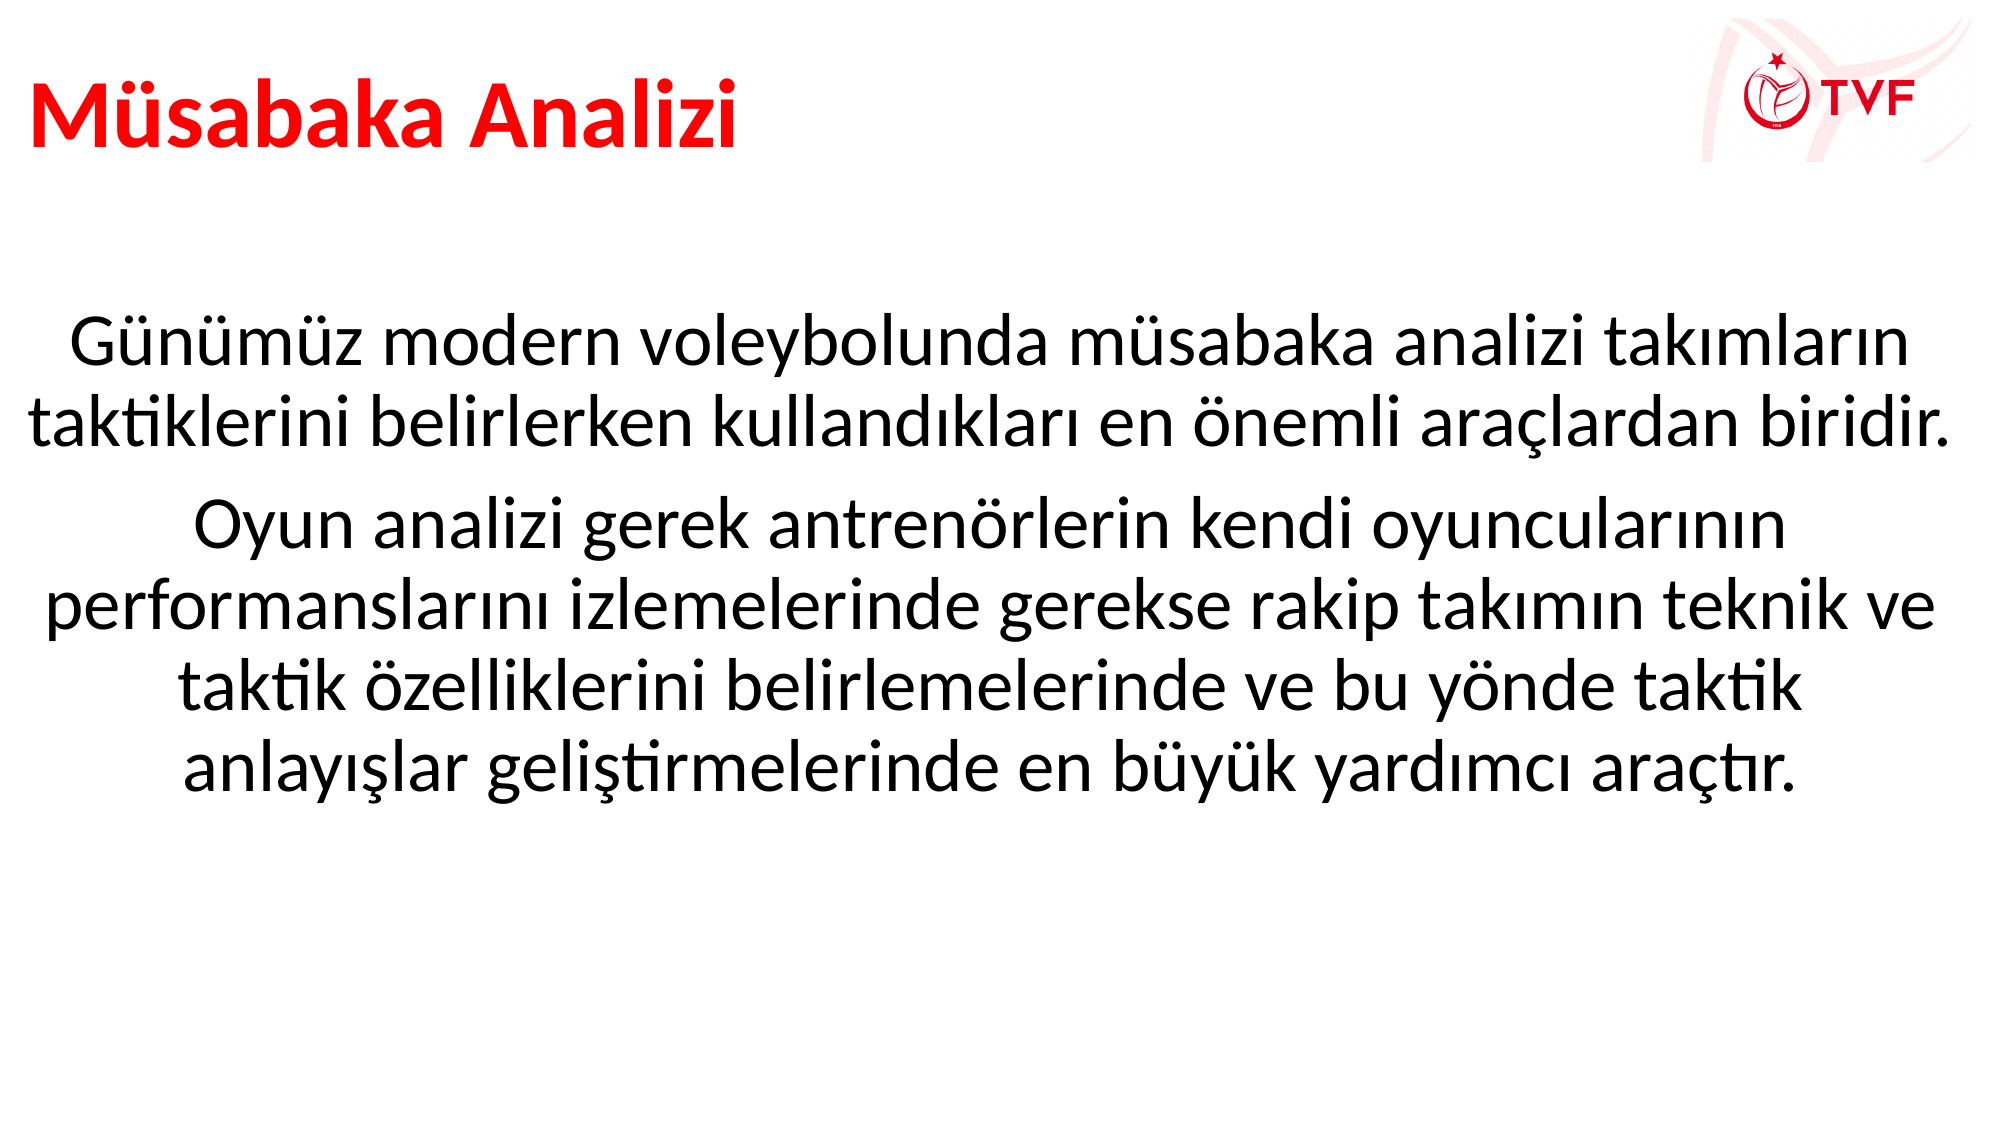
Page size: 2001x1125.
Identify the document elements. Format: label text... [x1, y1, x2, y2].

picture [1687, 19, 1971, 162]
subtitle Günümüz modern voleybolunda müsabaka analizi takımların taktiklerini belirlerken kullandıkları en önemli araçlardan biridir. Oyun analizi gerek antrenörlerin kendi oyuncularının performanslarını izlemelerinde gerekse rakip takımın teknik ve taktik özelliklerini belirlemelerinde ve bu yönde taktik anlayışlar geliştirmelerinde en büyük yardımcı araçtır. [12, 212, 1971, 1106]
text_box Müsabaka Analizi [12, 55, 1862, 177]
